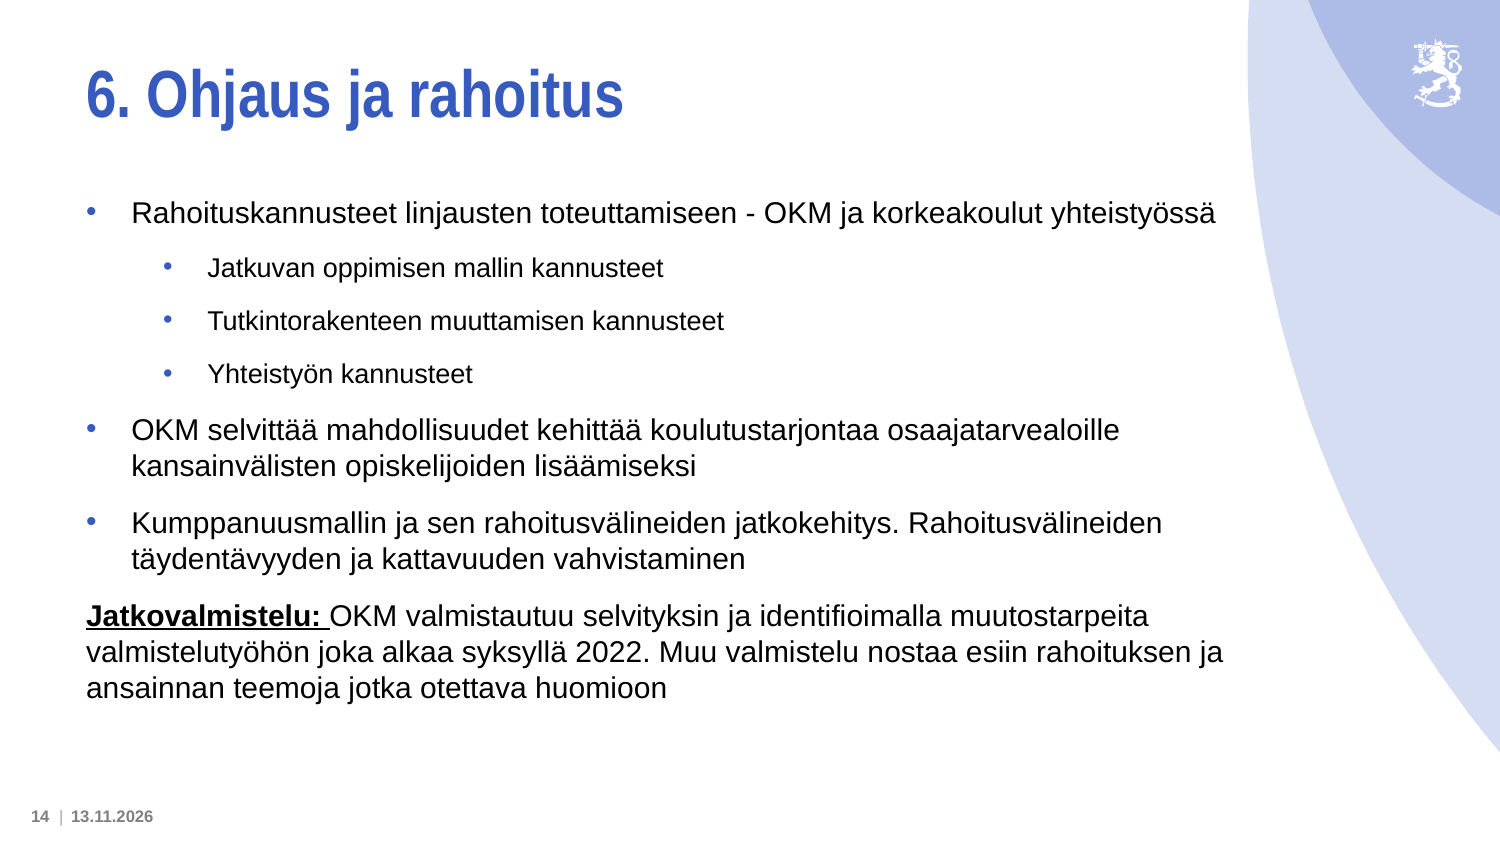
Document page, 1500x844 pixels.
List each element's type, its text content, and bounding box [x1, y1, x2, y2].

slide_number 14 | [0, 799, 67, 833]
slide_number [70, 799, 184, 833]
title 6. Ohjaus ja rahoitus [70, 38, 1341, 139]
list Rahoituskannusteet linjausten toteuttamiseen - OKM ja korkeakoulut yhteistyössä Jatkuvan oppimisen mallin kannusteet Tutkintorakenteen muuttamisen kannusteet Yhteistyön kannusteet OKM selvittää mahdollisuudet kehittää koulutustarjontaa osaajatarvealoille kansainvälisten opiskelijoiden lisäämiseksi Kumppanuusmallin ja sen rahoitusvälineiden jatkokehitys. Rahoitusvälineiden täydentävyyden ja kattavuuden vahvistaminen Jatkovalmistelu: OKM valmistautuu selvityksin ja identifioimalla muutostarpeita valmistelutyöhön joka alkaa syksyllä 2022. Muu valmistelu nostaa esiin rahoituksen ja ansainnan teemoja jotka otettava huomioon [70, 185, 1341, 719]
